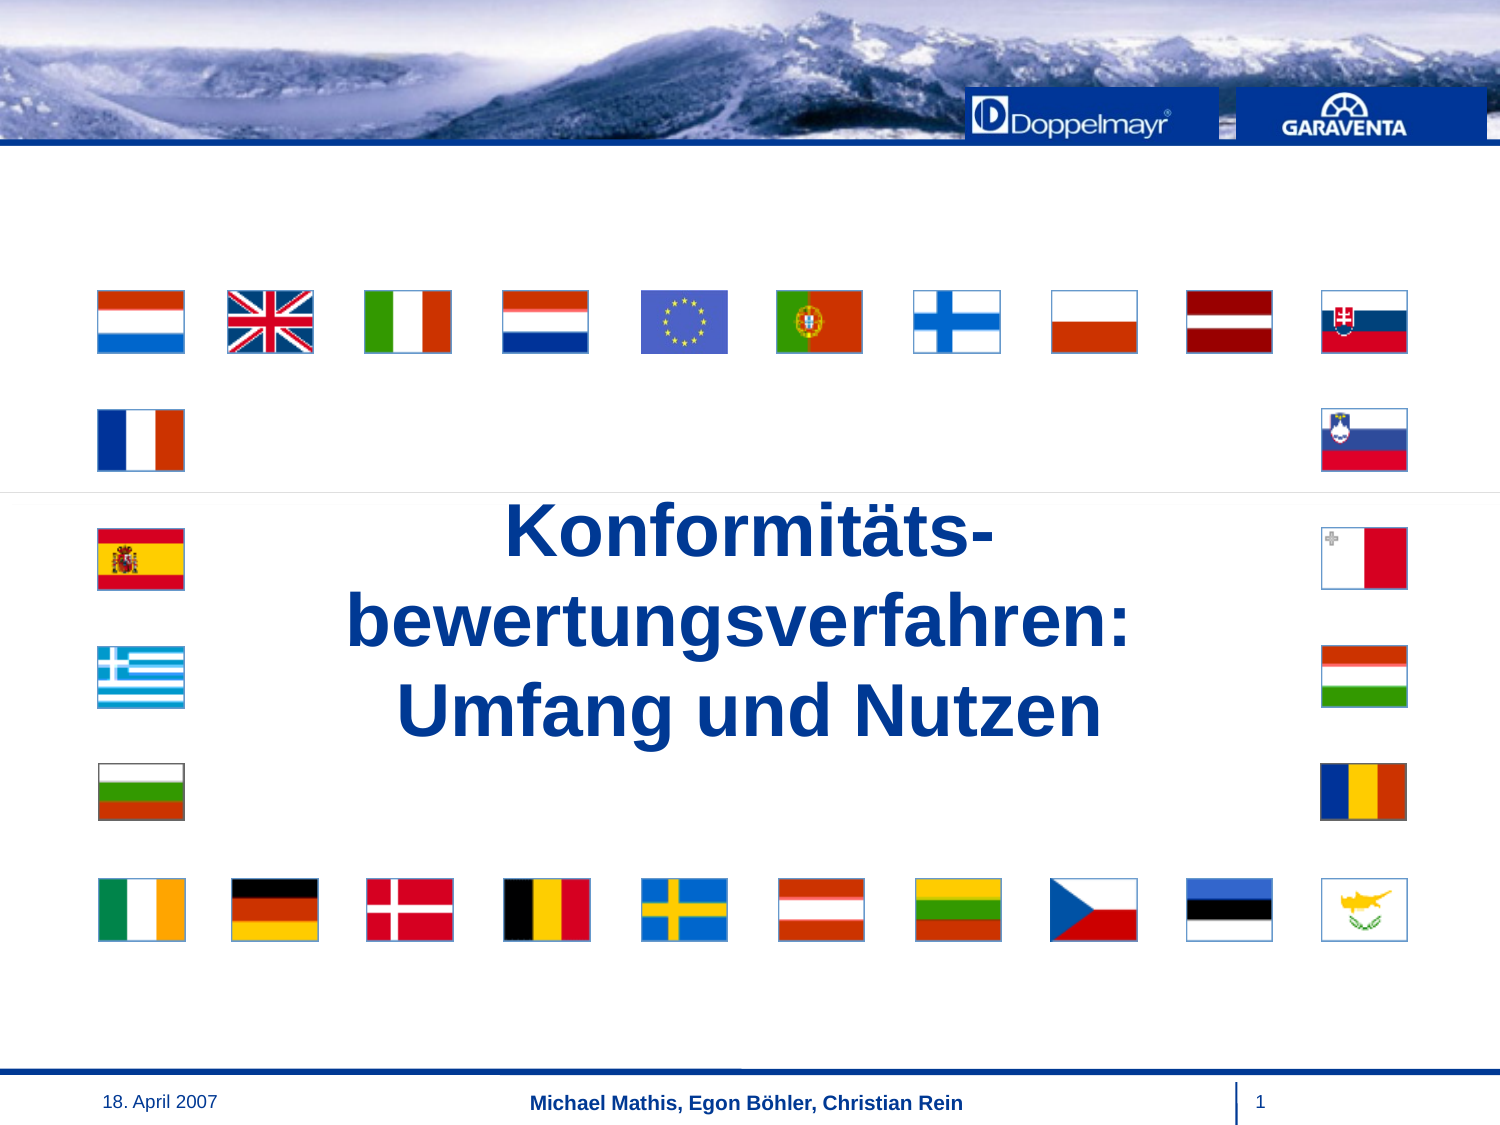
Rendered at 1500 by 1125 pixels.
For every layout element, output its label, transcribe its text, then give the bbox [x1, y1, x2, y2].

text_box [778, 878, 865, 942]
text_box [227, 290, 314, 354]
picture [1320, 763, 1407, 822]
picture [0, 0, 1500, 142]
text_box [364, 290, 452, 354]
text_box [1050, 290, 1138, 354]
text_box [1321, 290, 1408, 354]
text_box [915, 878, 1002, 942]
text_box Konformitäts-bewertungsverfahren: Umfang und Nutzen [187, 478, 1313, 754]
picture [641, 290, 728, 354]
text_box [97, 409, 185, 473]
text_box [97, 528, 185, 591]
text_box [1186, 878, 1273, 942]
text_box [97, 290, 185, 354]
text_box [366, 878, 453, 942]
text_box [501, 290, 589, 354]
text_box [98, 878, 186, 942]
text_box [1321, 408, 1408, 472]
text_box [641, 878, 728, 942]
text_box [231, 878, 319, 942]
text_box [1321, 645, 1408, 708]
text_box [1321, 526, 1408, 590]
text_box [1050, 878, 1138, 942]
picture [98, 763, 185, 821]
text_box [503, 878, 591, 942]
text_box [1321, 878, 1408, 942]
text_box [913, 290, 1001, 354]
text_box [97, 646, 185, 709]
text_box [776, 290, 863, 354]
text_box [1186, 290, 1273, 354]
